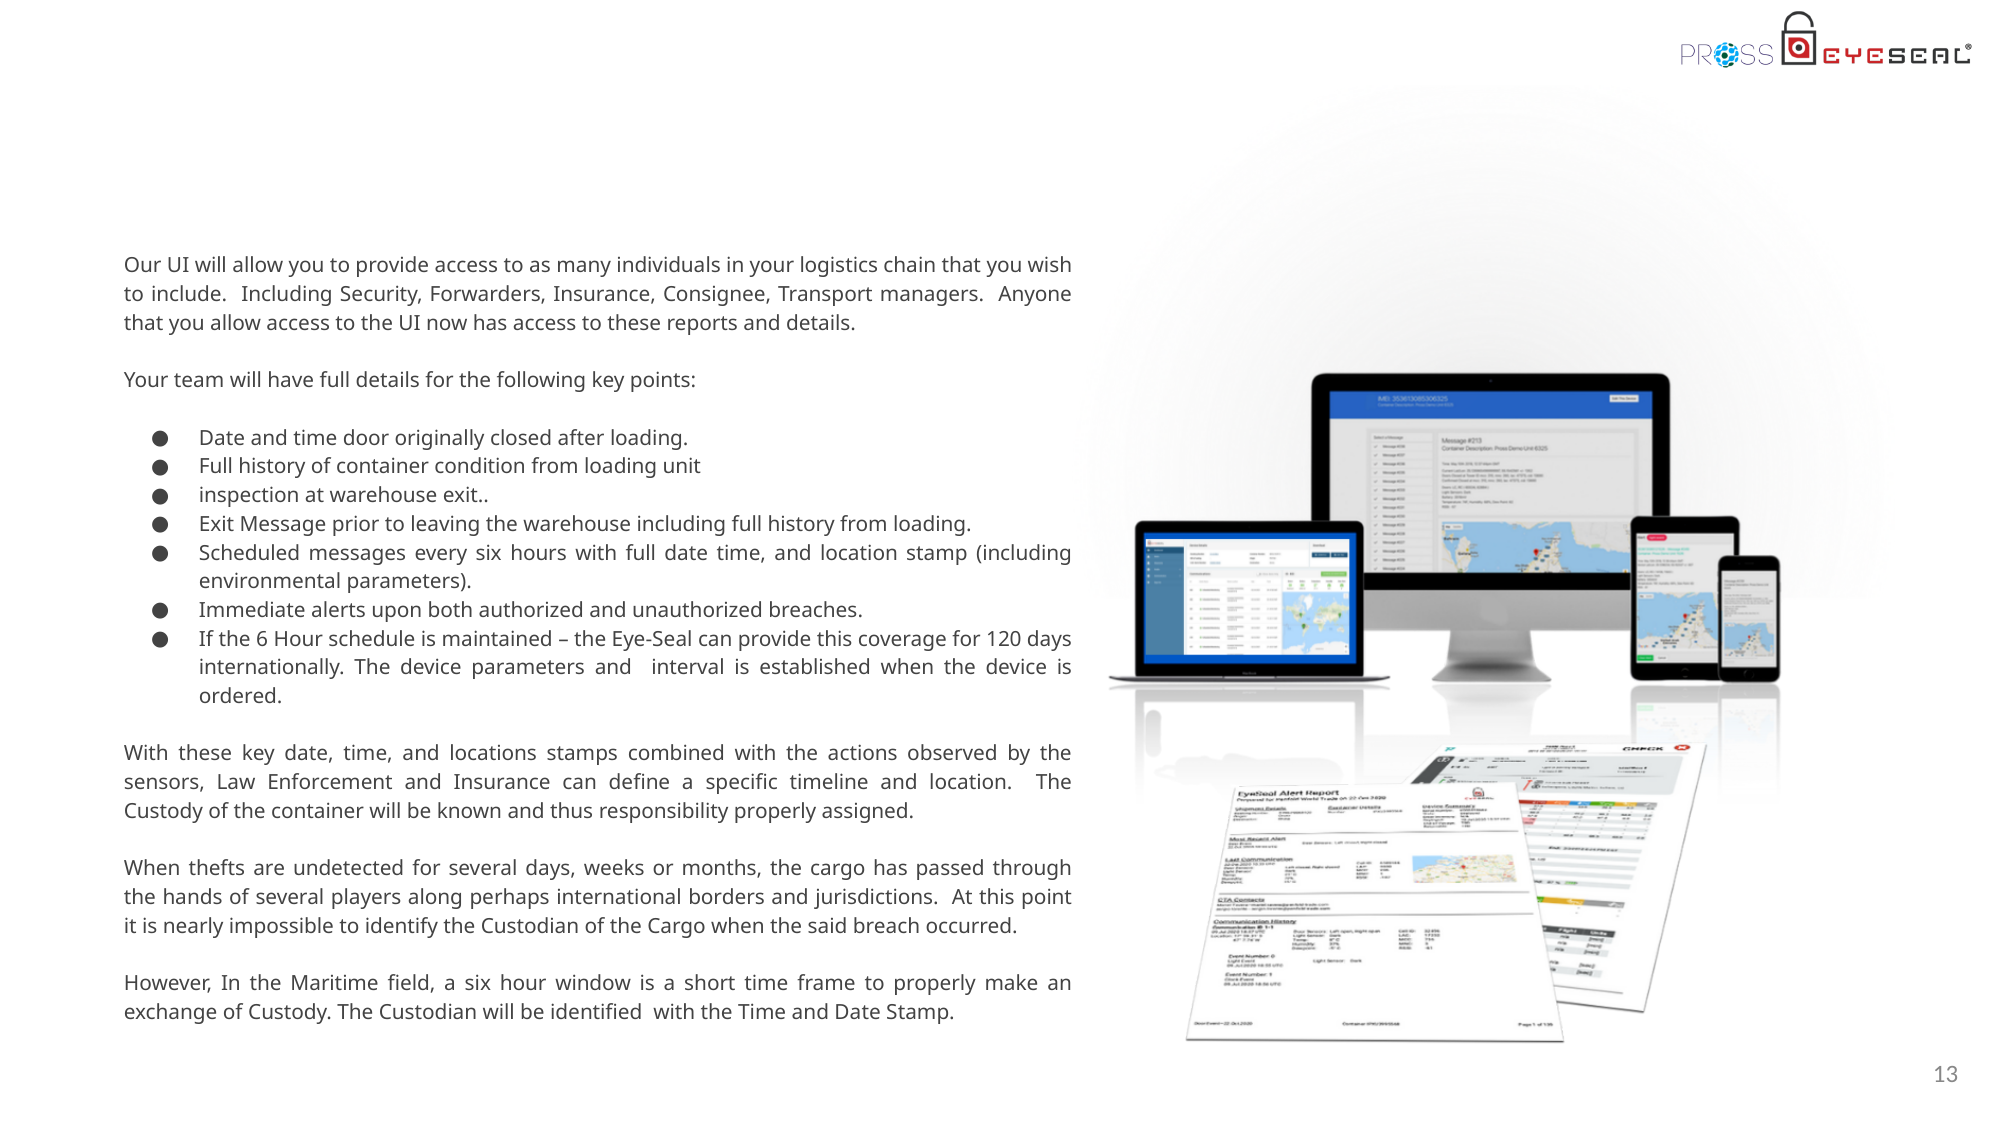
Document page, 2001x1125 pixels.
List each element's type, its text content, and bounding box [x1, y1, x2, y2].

text_box Our UI will allow you to provide access to as many individuals in your logistics chain that you wish to include. Including Security, Forwarders, Insurance, Consignee, Transport managers. Anyone that you allow access to the UI now has access to these reports and details. Your team will have full details for the following key points: Date and time door originally closed after loading. Full history of container condition from loading unit inspection at warehouse exit.. Exit Message prior to leaving the warehouse including full history from loading. Scheduled messages every six hours with full date time, and location stamp (including environmental parameters). Immediate alerts upon both authorized and unauthorized breaches. If the 6 Hour schedule is maintained – the Eye-Seal can provide this coverage for 120 days internationally. The device parameters and interval is established when the device is ordered. With these key date, time, and locations stamps combined with the actions observed by the sensors, Law Enforcement and Insurance can define a specific timeline and location. The Custody of the container will be known and thus responsibility properly assigned. When thefts are undetected for several days, weeks or months, the cargo has passed through the hands of several players along perhaps international borders and jurisdictions. At this point it is nearly impossible to identify the Custodian of the Cargo when the said breach occurred. However, In the Maritime field, a six hour window is a short time frame to properly make an exchange of Custody. The Custodian will be identified with the Time and Date Stamp. [108, 217, 875, 1055]
picture [880, 0, 2001, 1125]
